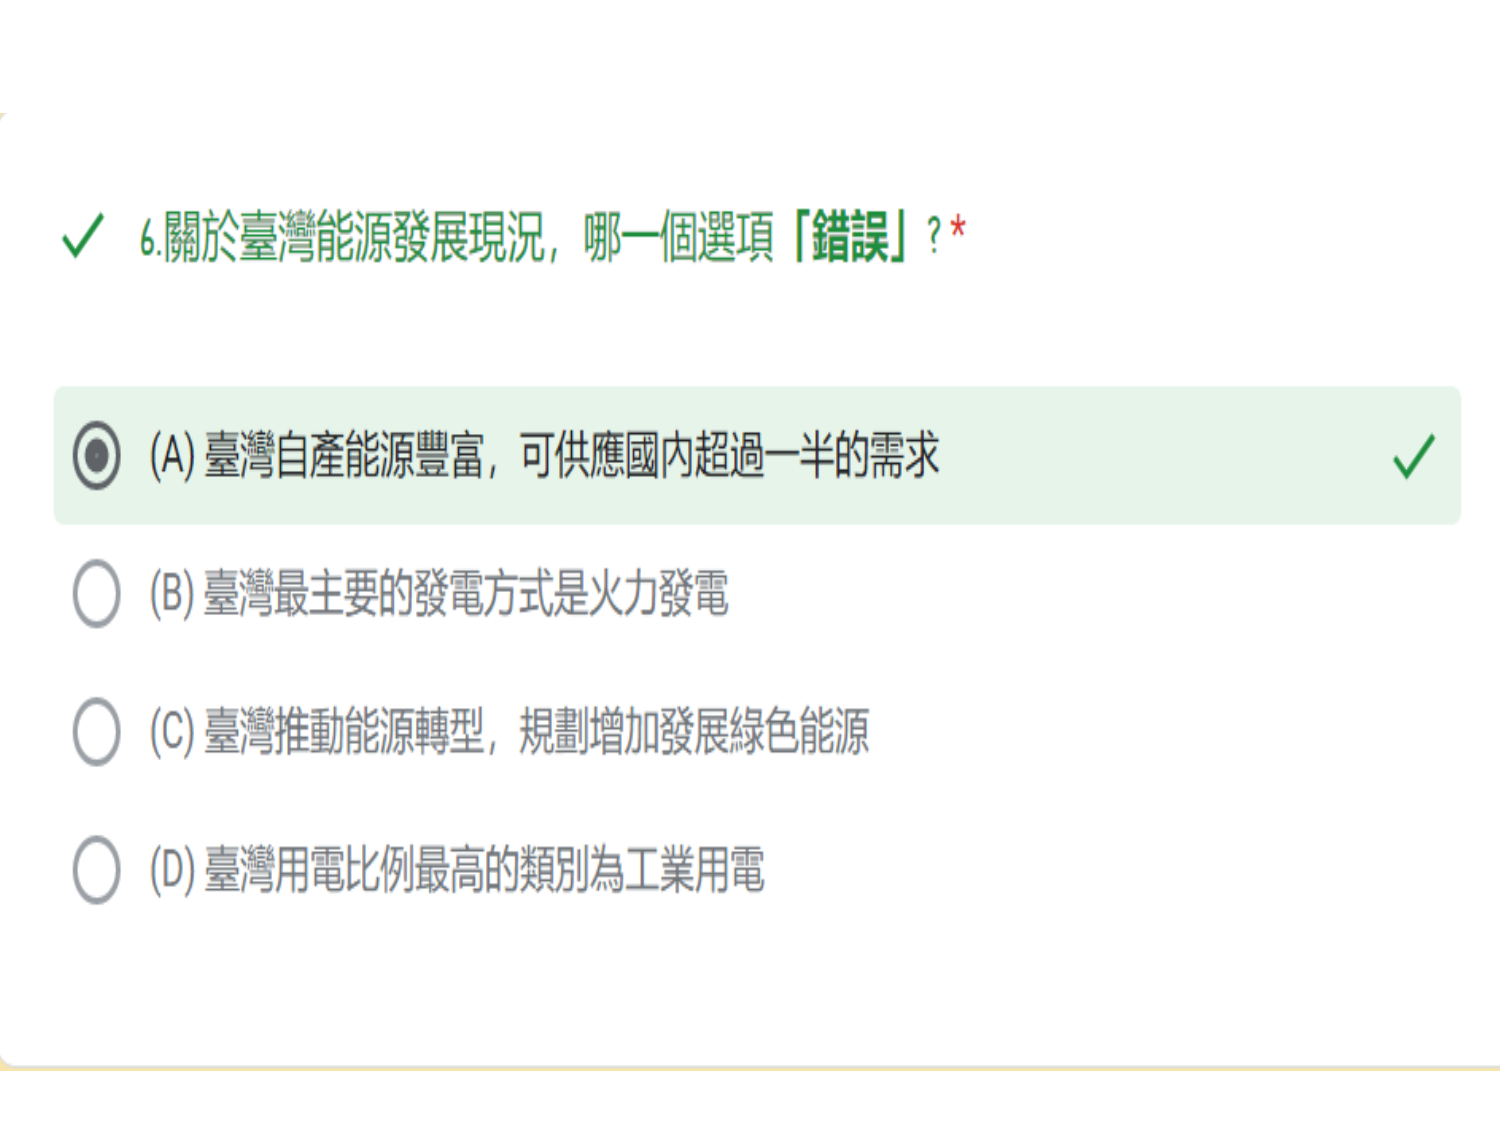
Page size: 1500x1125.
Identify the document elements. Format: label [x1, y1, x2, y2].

list [0, 113, 1500, 1071]
